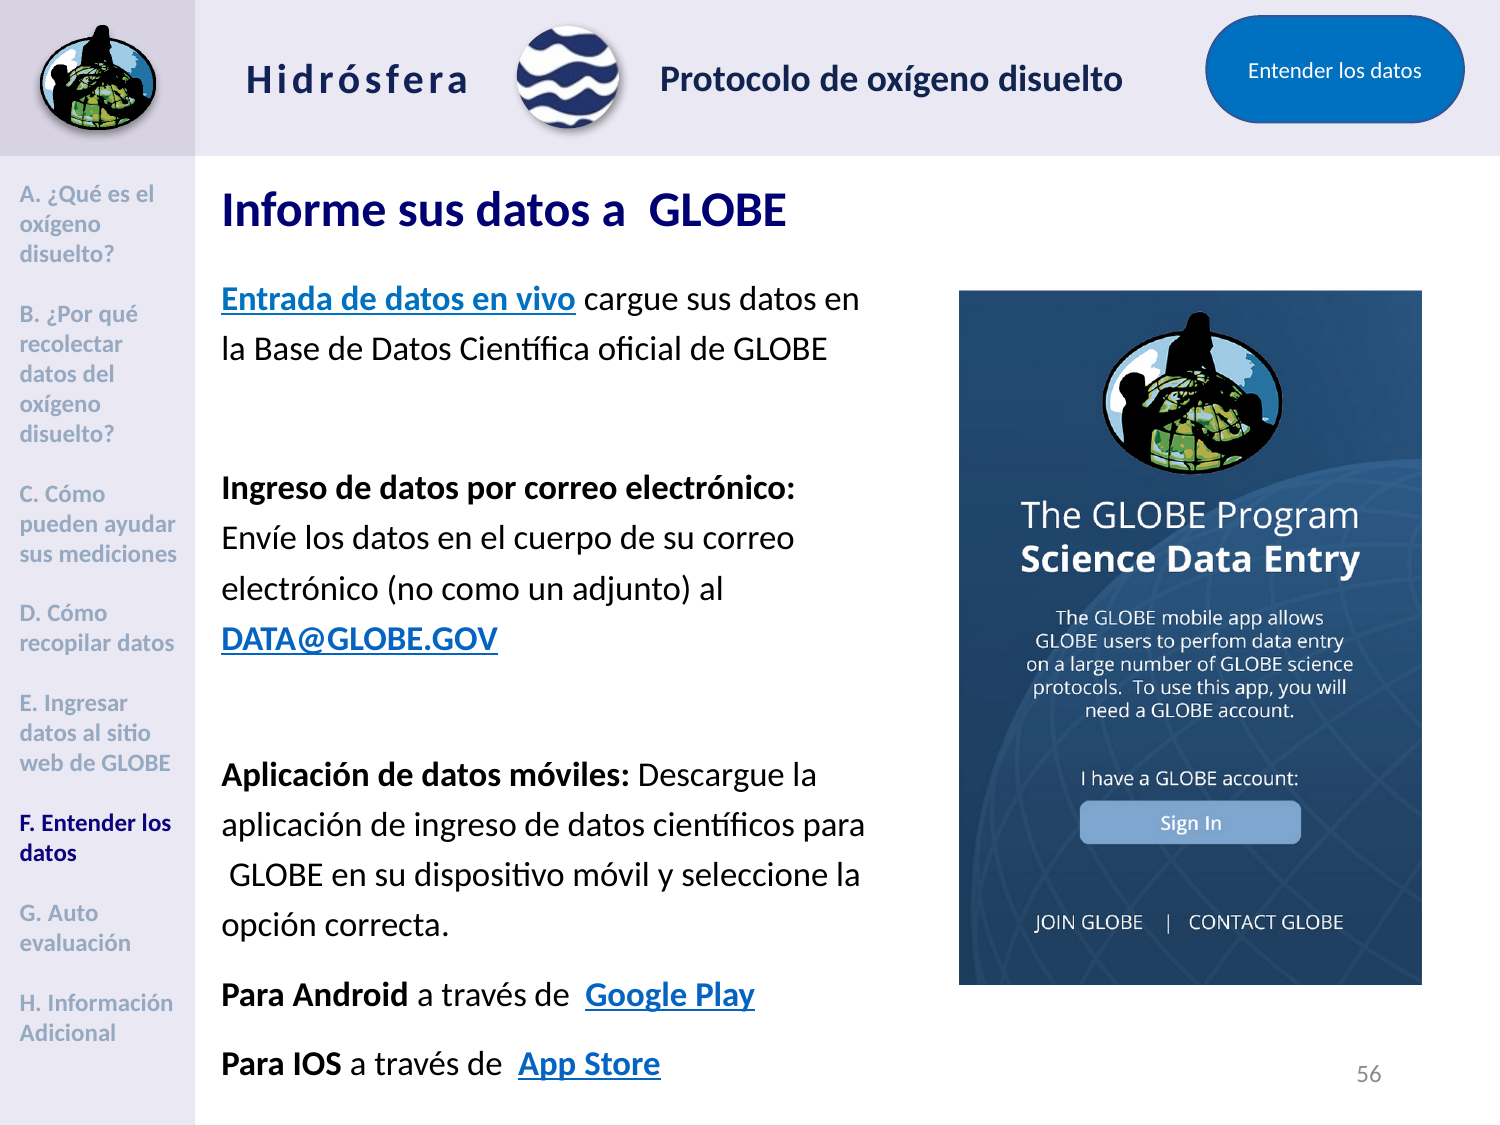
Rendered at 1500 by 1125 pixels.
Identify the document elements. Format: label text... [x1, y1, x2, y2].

text_box A. ¿Qué es el oxígeno disuelto? B. ¿Por qué recolectar datos del oxígeno disuelto? C. Cómo pueden ayudar sus mediciones D. Cómo recopilar datos E. Ingresar datos al sitio web de GLOBE F. Entender los datos G. Auto evaluación H. Información Adicional [4, 170, 196, 1054]
picture [516, 25, 619, 129]
slide_number 55 [1059, 1042, 1397, 1103]
list Entrada de datos en vivo cargue sus datos en la Base de Datos Científica oficial de GLOBE Ingreso de datos por correo electrónico: Envíe los datos en el cuerpo de su correo electrónico (no como un adjunto) al DATA@GLOBE.GOV Aplicación de datos móviles: Descargue la aplicación de ingreso de datos científicos para GLOBE en su dispositivo móvil y seleccione la opción correcta. Para Android a través de Google Play Para IOS a través de App Store [206, 259, 885, 1125]
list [949, 282, 1435, 997]
text_box Entender los datos [1205, 15, 1465, 124]
picture [36, 22, 159, 133]
title Informe sus datos a GLOBE [206, 137, 1500, 284]
